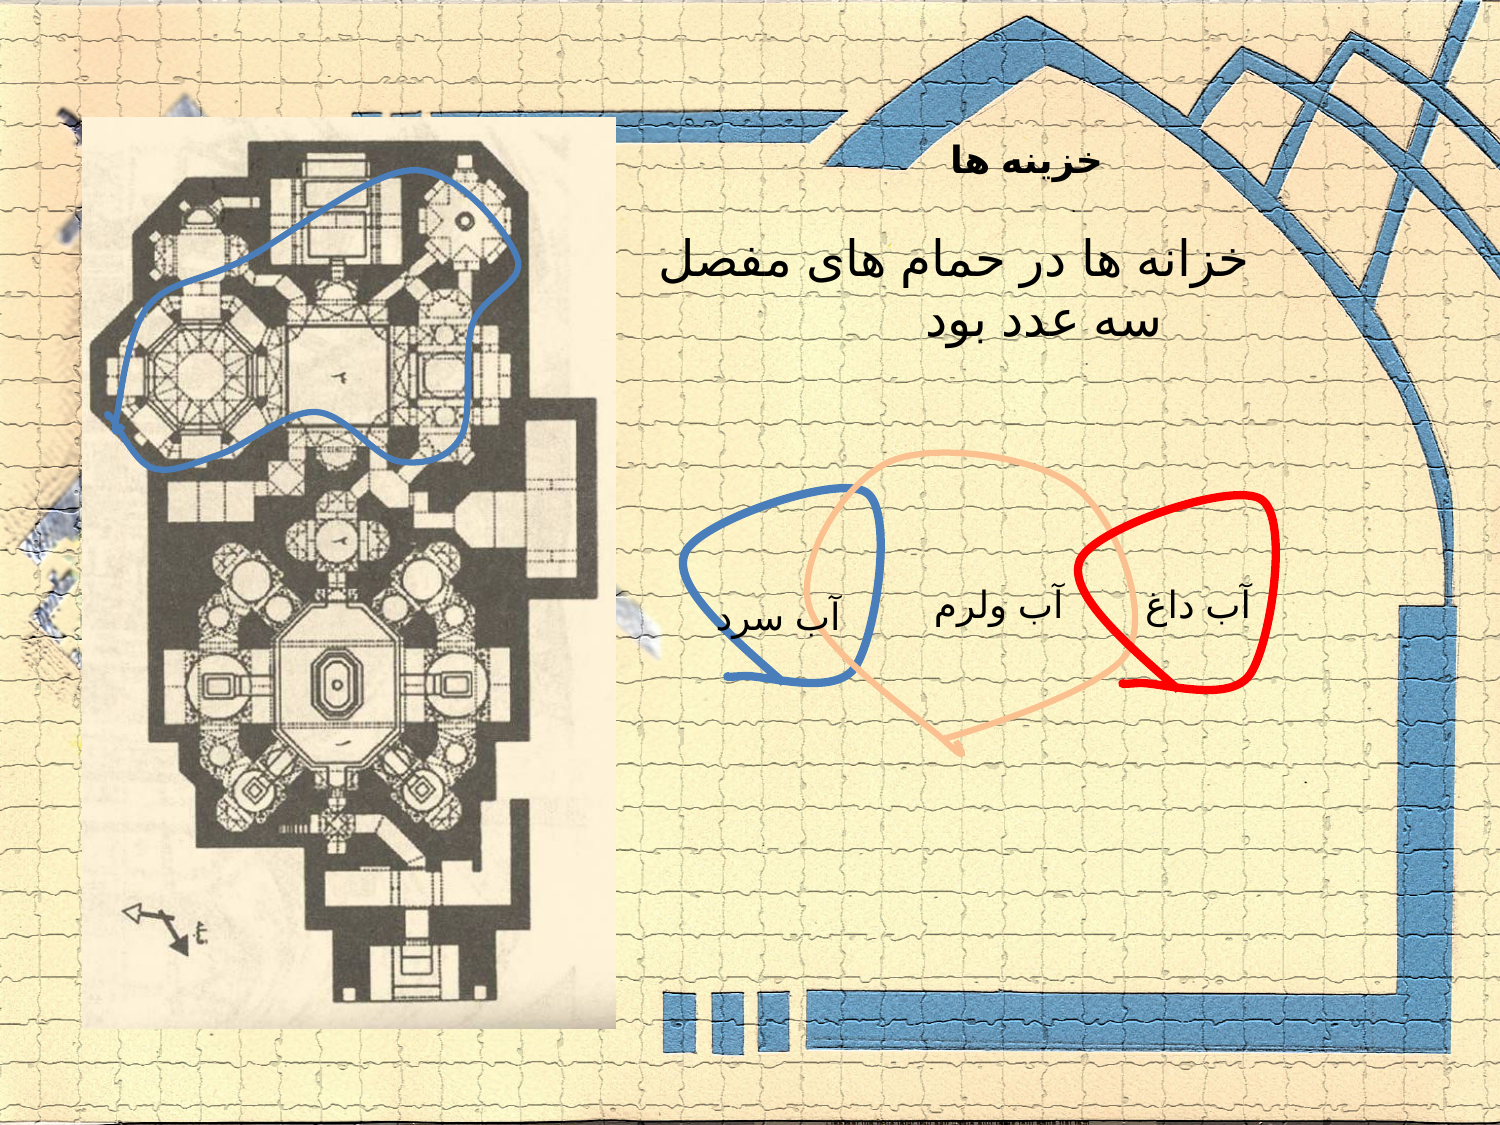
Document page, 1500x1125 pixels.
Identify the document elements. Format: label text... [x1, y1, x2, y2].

text_box [806, 451, 1131, 755]
text_box [682, 487, 853, 585]
text_box آب داغ [1066, 574, 1266, 634]
text_box آب ولرم [878, 574, 1066, 634]
text_box خزینه ها خزانه ها در حمام های مفصل سه عدد بود [621, 128, 1360, 474]
text_box آب سرد [656, 585, 856, 646]
picture [0, 0, 1500, 1125]
text_box [726, 646, 855, 684]
text_box [1077, 494, 1277, 691]
